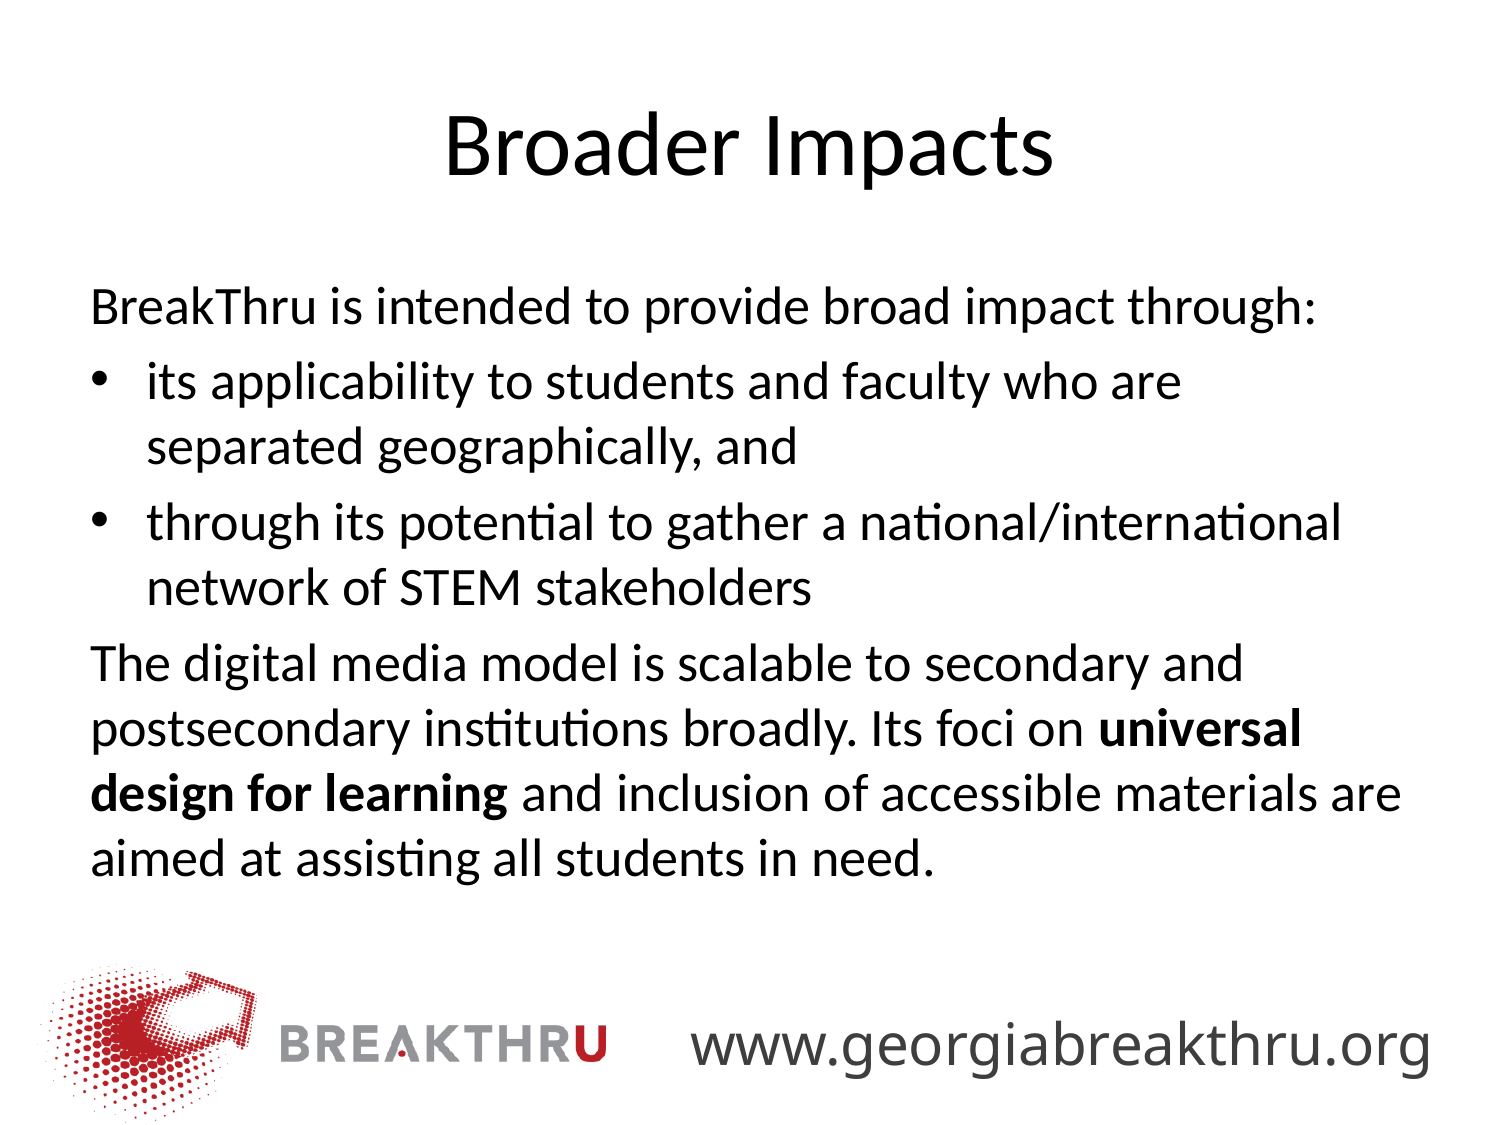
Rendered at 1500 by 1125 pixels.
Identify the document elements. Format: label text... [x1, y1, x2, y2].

picture [37, 962, 606, 1125]
list BreakThru is intended to provide broad impact through: its applicability to students and faculty who are separated geographically, and through its potential to gather a national/international network of STEM stakeholders The digital media model is scalable to secondary and postsecondary institutions broadly. Its foci on universal design for learning and inclusion of accessible materials are aimed at assisting all students in need. [75, 262, 1425, 1005]
title Broader Impacts [75, 45, 1425, 233]
footer www.georgiabreakthru.org [675, 999, 1475, 1060]
